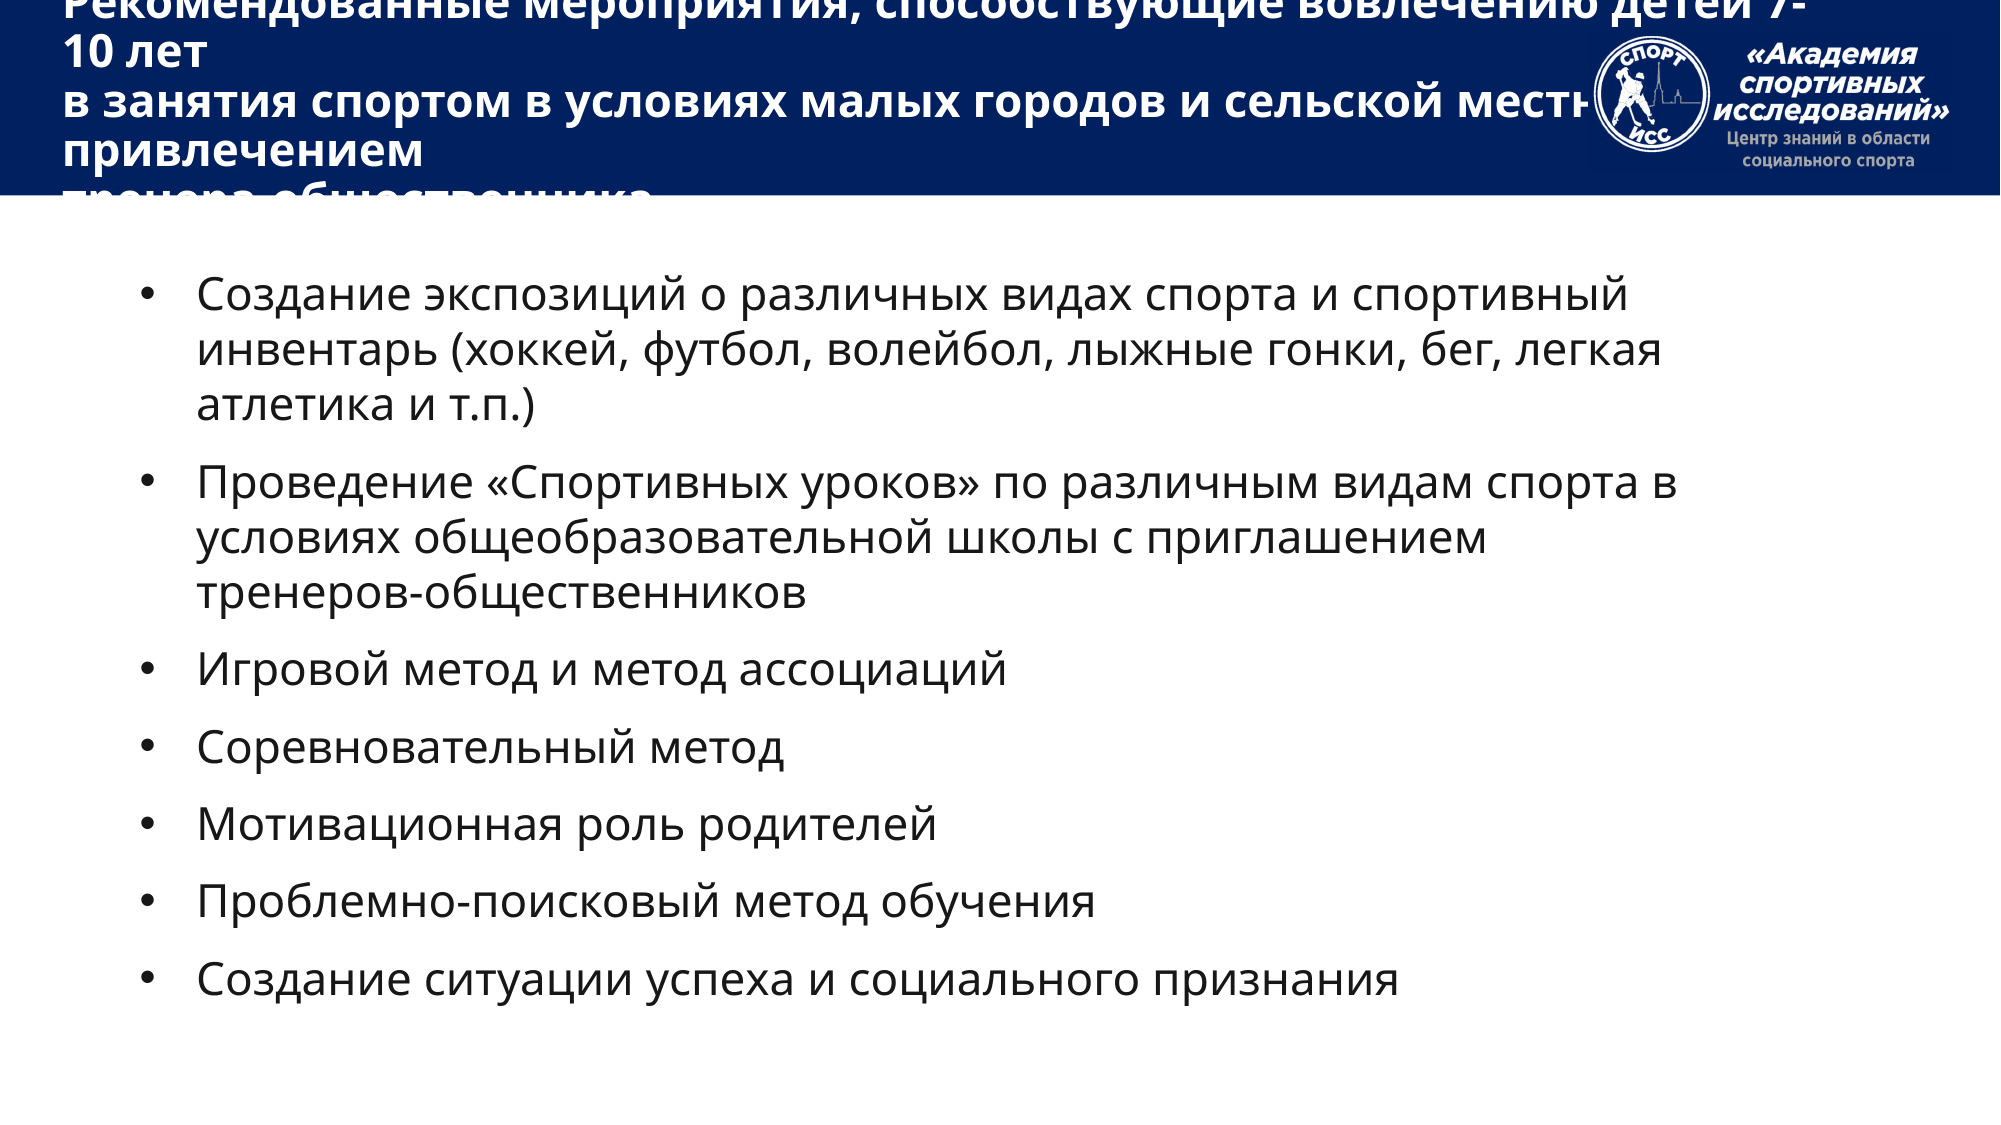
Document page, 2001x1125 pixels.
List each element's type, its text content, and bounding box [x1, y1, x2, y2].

text_box Создание экспозиций о различных видах спорта и спортивный инвентарь (хоккей, футбол, волейбол, лыжные гонки, бег, легкая атлетика и т.п.) Проведение «Спортивных уроков» по различным видам спорта в условиях общеобразовательной школы с приглашением тренеров-общественников Игровой метод и метод ассоциаций Соревновательный метод Мотивационная роль родителей Проблемно-поисковый метод обучения Создание ситуации успеха и социального признания [124, 257, 1714, 1012]
title Рекомендованные мероприятия, способствующие вовлечению детей 7-10 лет в занятия спортом в условиях малых городов и сельской местности с привлечением тренера-общественника [46, 39, 1588, 166]
text_box [0, 0, 2000, 196]
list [1588, 30, 1954, 173]
